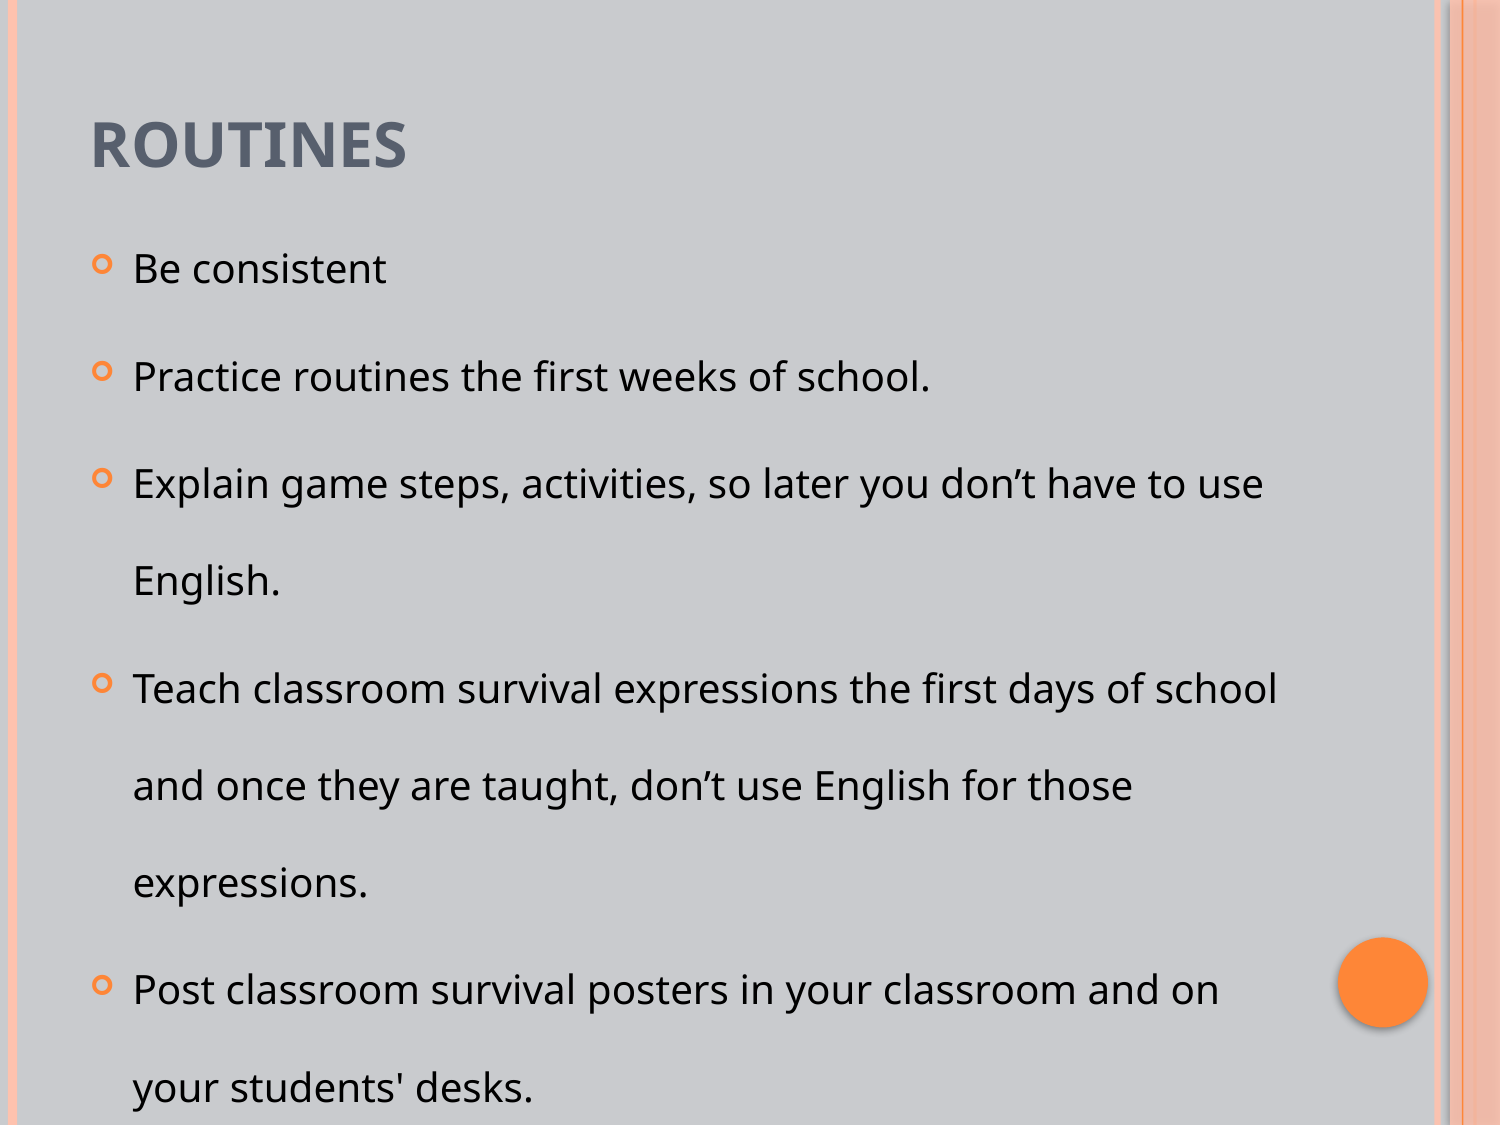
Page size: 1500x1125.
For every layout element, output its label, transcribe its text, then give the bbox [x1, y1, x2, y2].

list Be consistent Practice routines the first weeks of school. Explain game steps, activities, so later you don’t have to use English. Teach classroom survival expressions the first days of school and once they are taught, don’t use English for those expressions. Post classroom survival posters in your classroom and on your students' desks. [75, 187, 1300, 1125]
title Routines [75, 0, 1300, 187]
